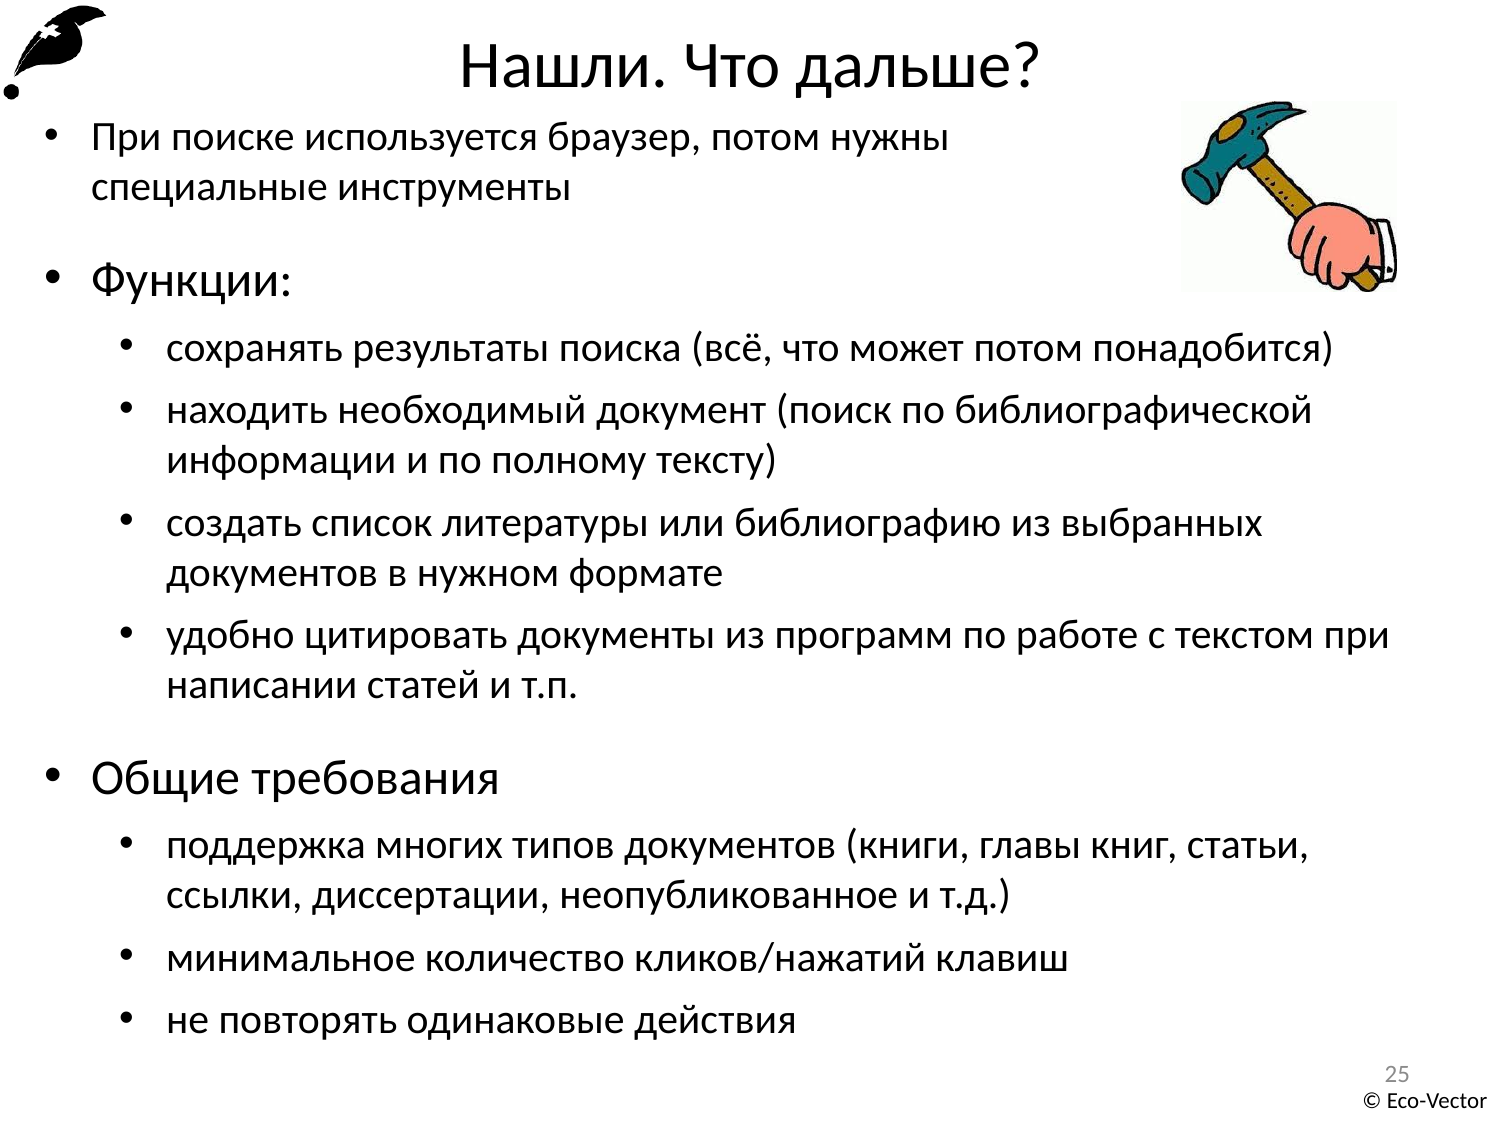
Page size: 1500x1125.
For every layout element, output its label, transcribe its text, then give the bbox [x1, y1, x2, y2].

text_box © Eco-Vector [1222, 1078, 1500, 1121]
slide_number 25 [1074, 1042, 1425, 1103]
picture [0, 0, 115, 102]
picture [1181, 101, 1397, 292]
title Нашли. Что дальше? [118, 7, 1427, 114]
text_box При поиске используется браузер, потом нужны специальные инструменты Функции: сохранять результаты поиска (всё, что может потом понадобится) находить необходимый документ (поиск по библиографической информации и по полному тексту) создать список литературы или библиографию из выбранных документов в нужном формате удобно цитировать документы из программ по работе с текстом при написании статей и т.п. Общие требования поддержка многих типов документов (книги, главы книг, статьи, ссылки, диссертации, неопубликованное и т.д.) минимальное количество кликов/нажатий клавиш не повторять одинаковые действия [29, 101, 1424, 1050]
